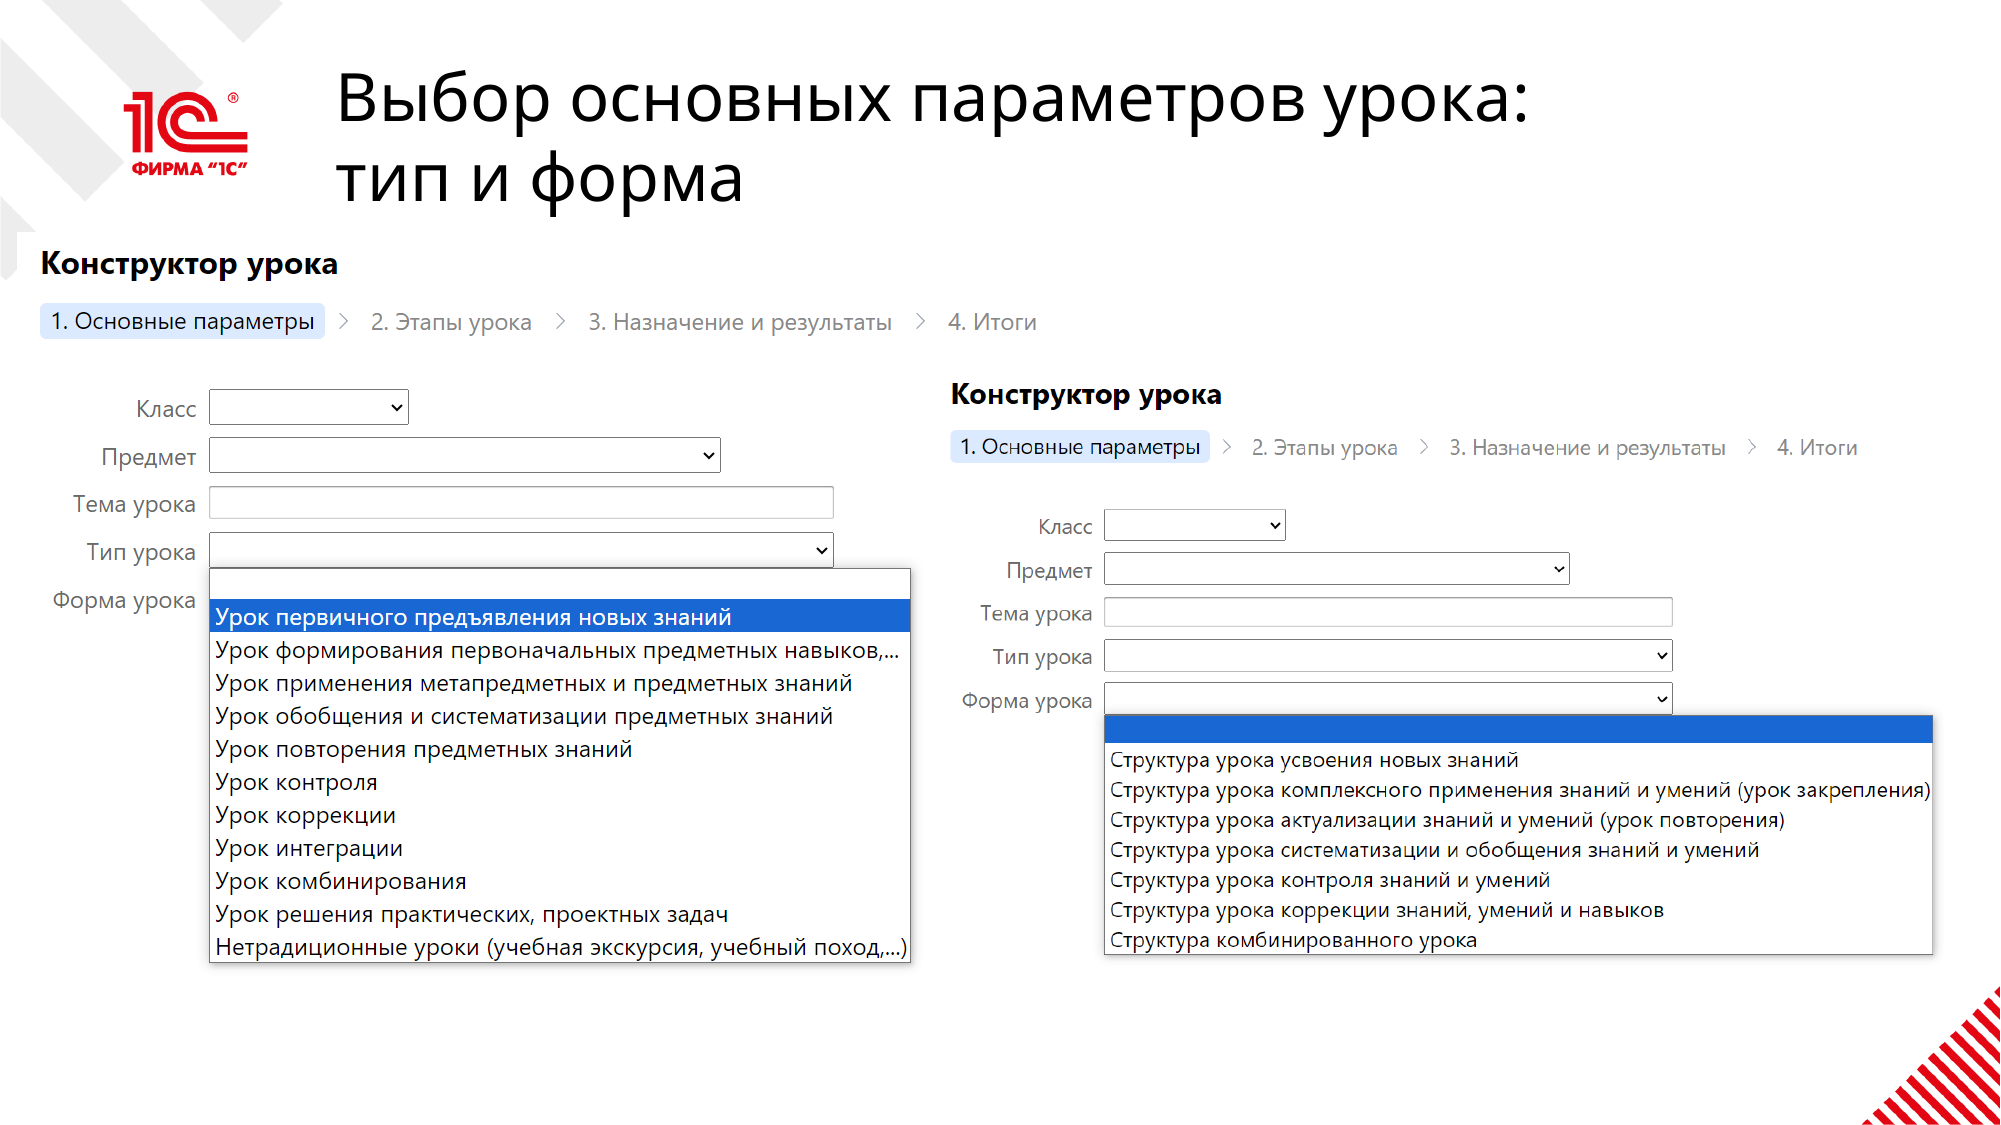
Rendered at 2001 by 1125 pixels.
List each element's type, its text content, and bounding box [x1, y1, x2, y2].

text_box Выбор основных параметров урока: тип и форма [320, 104, 1680, 166]
picture [0, 0, 2000, 1125]
